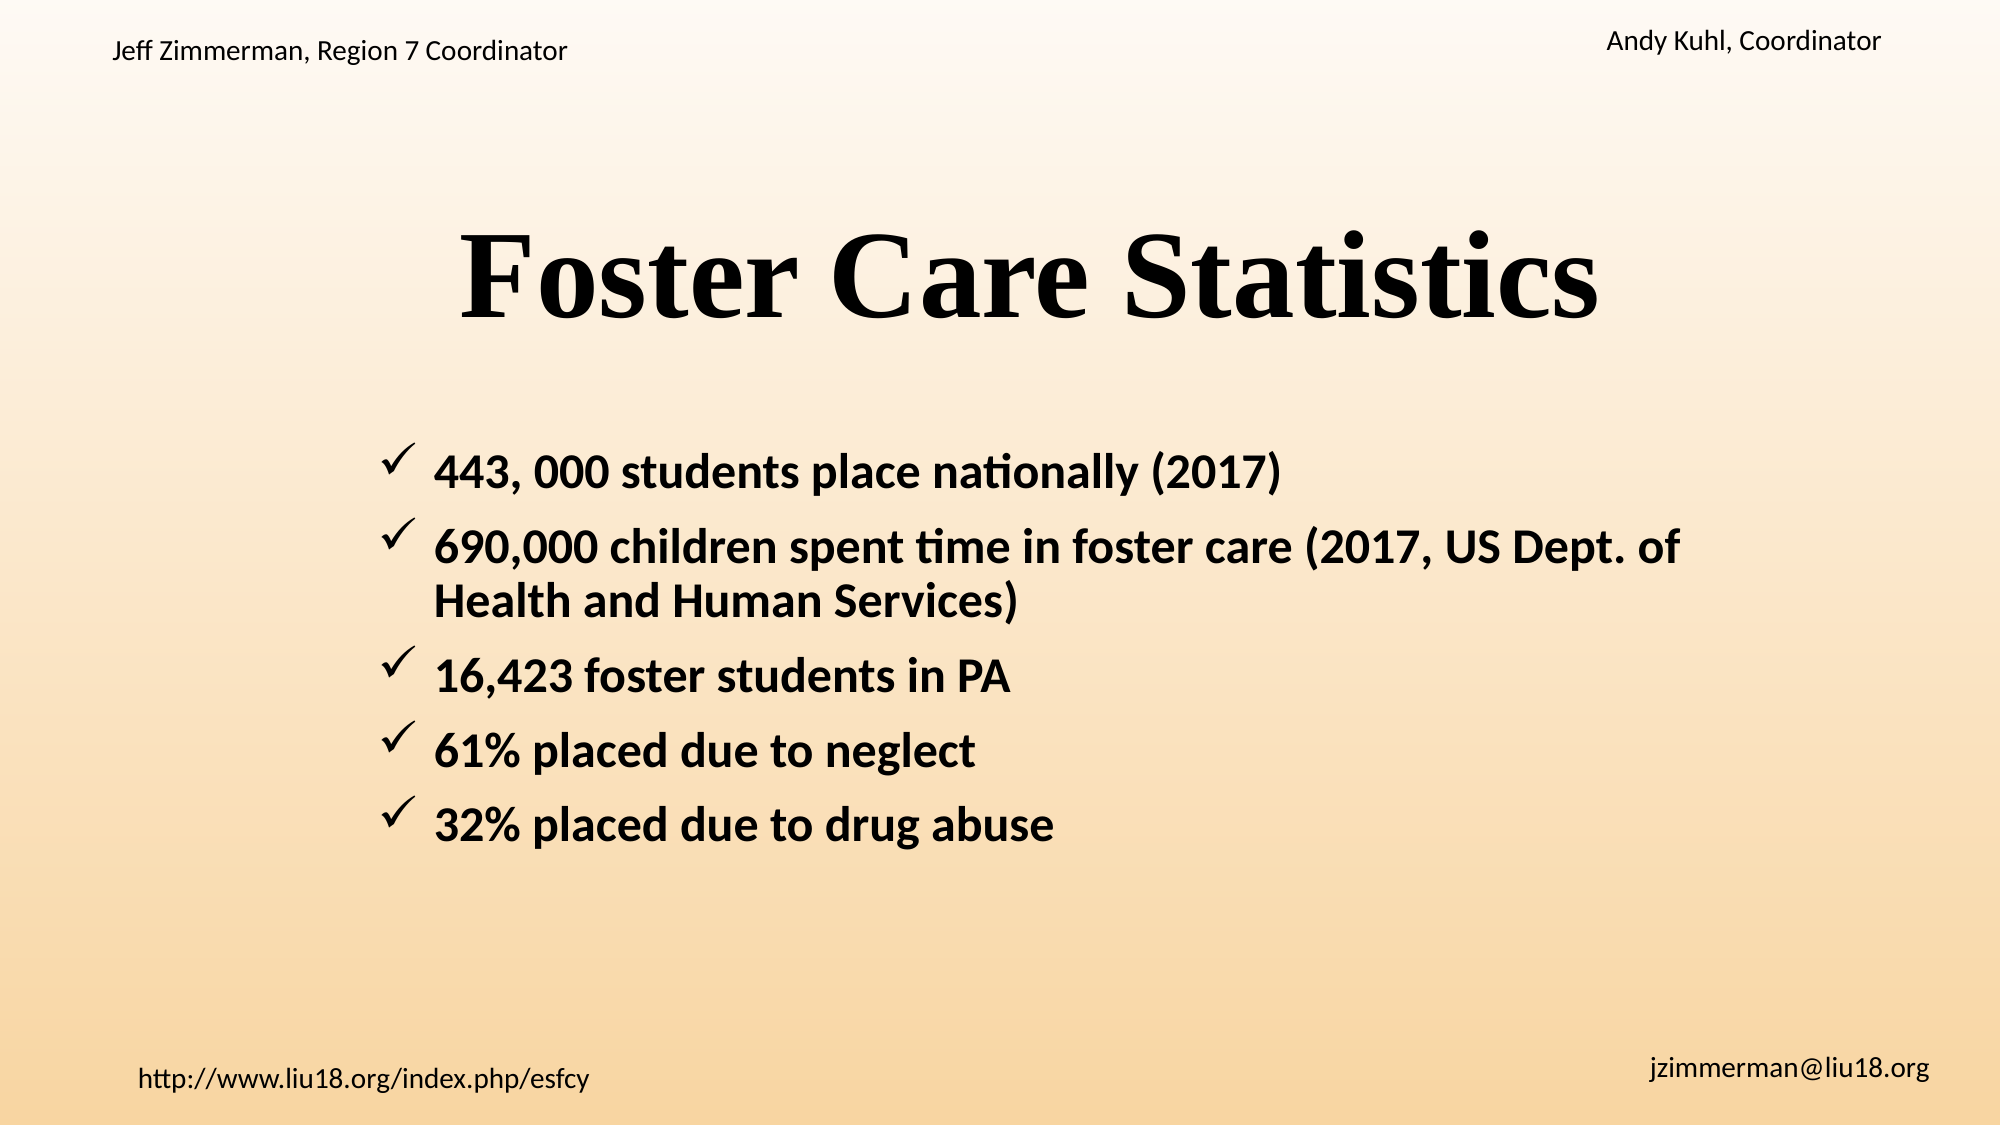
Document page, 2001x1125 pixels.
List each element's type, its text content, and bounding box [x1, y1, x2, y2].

title Foster Care Statistics [280, 160, 1781, 353]
subtitle 443, 000 students place nationally (2017) 690,000 children spent time in foster care (2017, US Dept. of Health and Human Services) 16,423 foster students in PA 61% placed due to neglect 32% placed due to drug abuse [362, 437, 1746, 1041]
